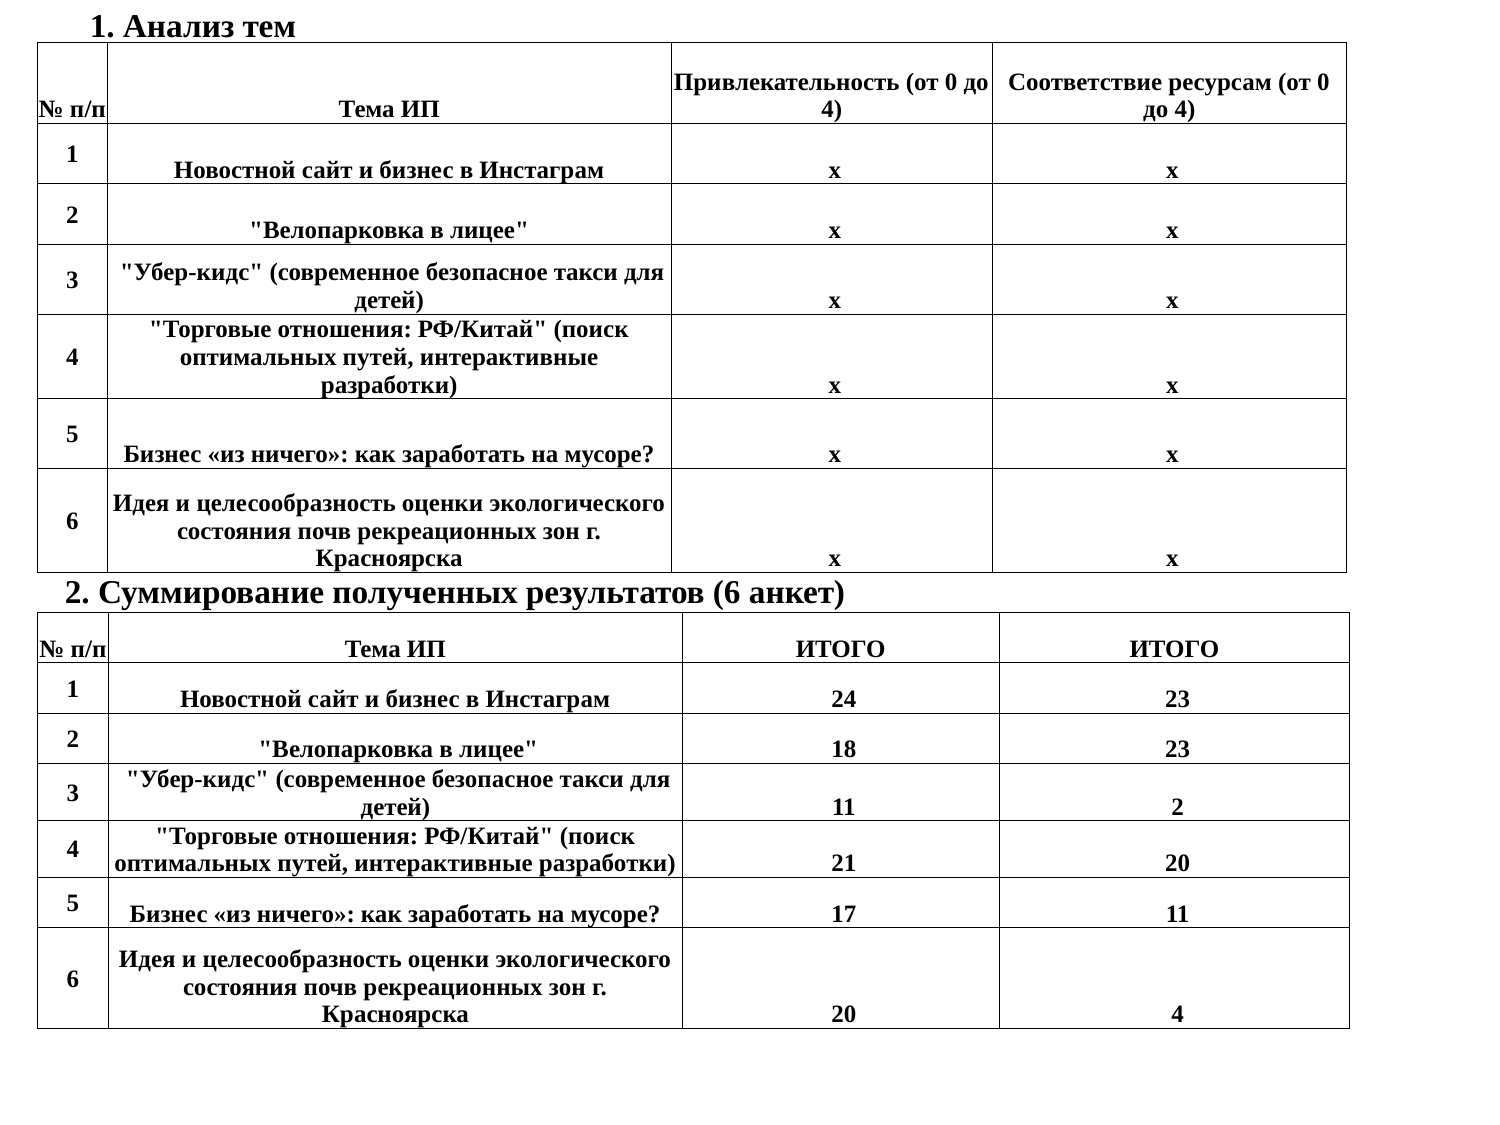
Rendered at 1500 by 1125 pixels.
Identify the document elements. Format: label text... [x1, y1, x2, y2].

table_header Тема ИП [109, 613, 682, 662]
table_cell 2 [38, 184, 107, 244]
table_cell 4 [38, 315, 107, 398]
table_cell Новостной сайт и бизнес в Инстаграм [108, 124, 671, 183]
table_cell Новостной сайт и бизнес в Инстаграм [109, 663, 682, 713]
table_cell 18 [683, 714, 999, 763]
table_cell 17 [683, 878, 999, 927]
table_cell 5 [38, 399, 107, 468]
table_cell Бизнес «из ничего»: как заработать на мусоре? [108, 399, 671, 468]
table_cell 20 [1000, 821, 1349, 877]
table_cell 2 [38, 714, 108, 763]
table_cell х [993, 245, 1346, 314]
table_cell "Велопарковка в лицее" [108, 184, 671, 244]
table_header ИТОГО [1000, 613, 1349, 662]
table_header № п/п [38, 43, 107, 123]
table_cell 6 [38, 469, 107, 572]
table_cell 5 [38, 878, 108, 927]
table_cell "Убер-кидс" (современное безопасное такси для детей) [108, 245, 671, 314]
table_cell 23 [1000, 714, 1349, 763]
table_header Привлекательность (от 0 до 4) [672, 43, 992, 123]
table_cell х [672, 469, 992, 572]
table_cell х [993, 124, 1346, 183]
table_cell х [672, 315, 992, 398]
table_cell 21 [683, 821, 999, 877]
table_cell 4 [1000, 928, 1349, 1028]
text_box 1. Анализ тем [74, 0, 771, 59]
table_cell 2 [1000, 764, 1349, 820]
table_cell 6 [38, 928, 108, 1028]
table_cell 1 [38, 663, 108, 713]
table_cell "Торговые отношения: РФ/Китай" (поиск оптимальных путей, интерактивные разработки) [109, 821, 682, 877]
table_cell "Убер-кидс" (современное безопасное такси для детей) [109, 764, 682, 820]
table_cell х [993, 184, 1346, 244]
table_cell "Торговые отношения: РФ/Китай" (поиск оптимальных путей, интерактивные разработки) [108, 315, 671, 398]
table_cell Идея и целесообразность оценки экологического состояния почв рекреационных зон г. Красноярска [108, 469, 671, 562]
table_cell х [993, 315, 1346, 398]
table_cell Идея и целесообразность оценки экологического состояния почв рекреационных зон г. Красноярска [109, 928, 682, 1028]
table_cell 24 [683, 663, 999, 713]
table_cell х [672, 184, 992, 244]
table_cell 3 [38, 245, 107, 314]
table_header Соответствие ресурсам (от 0 до 4) [993, 43, 1346, 123]
table_cell 3 [38, 764, 108, 820]
table_cell Бизнес «из ничего»: как заработать на мусоре? [109, 878, 682, 927]
table_cell 4 [38, 821, 108, 877]
table_cell х [672, 245, 992, 314]
table_cell 11 [683, 764, 999, 820]
text_box 2. Суммирование полученных результатов (6 анкет) [49, 562, 899, 612]
table_cell 1 [38, 124, 107, 183]
table_cell "Велопарковка в лицее" [109, 714, 682, 763]
table_cell х [672, 399, 992, 468]
table_cell 11 [1000, 878, 1349, 927]
table_cell х [672, 124, 992, 183]
table_cell 20 [683, 928, 999, 1028]
table_header Тема ИП [108, 59, 671, 123]
table_cell х [993, 399, 1346, 468]
table_cell 23 [1000, 663, 1349, 713]
table_cell х [993, 469, 1346, 572]
table_header ИТОГО [683, 613, 999, 662]
table_header № п/п [38, 613, 108, 662]
